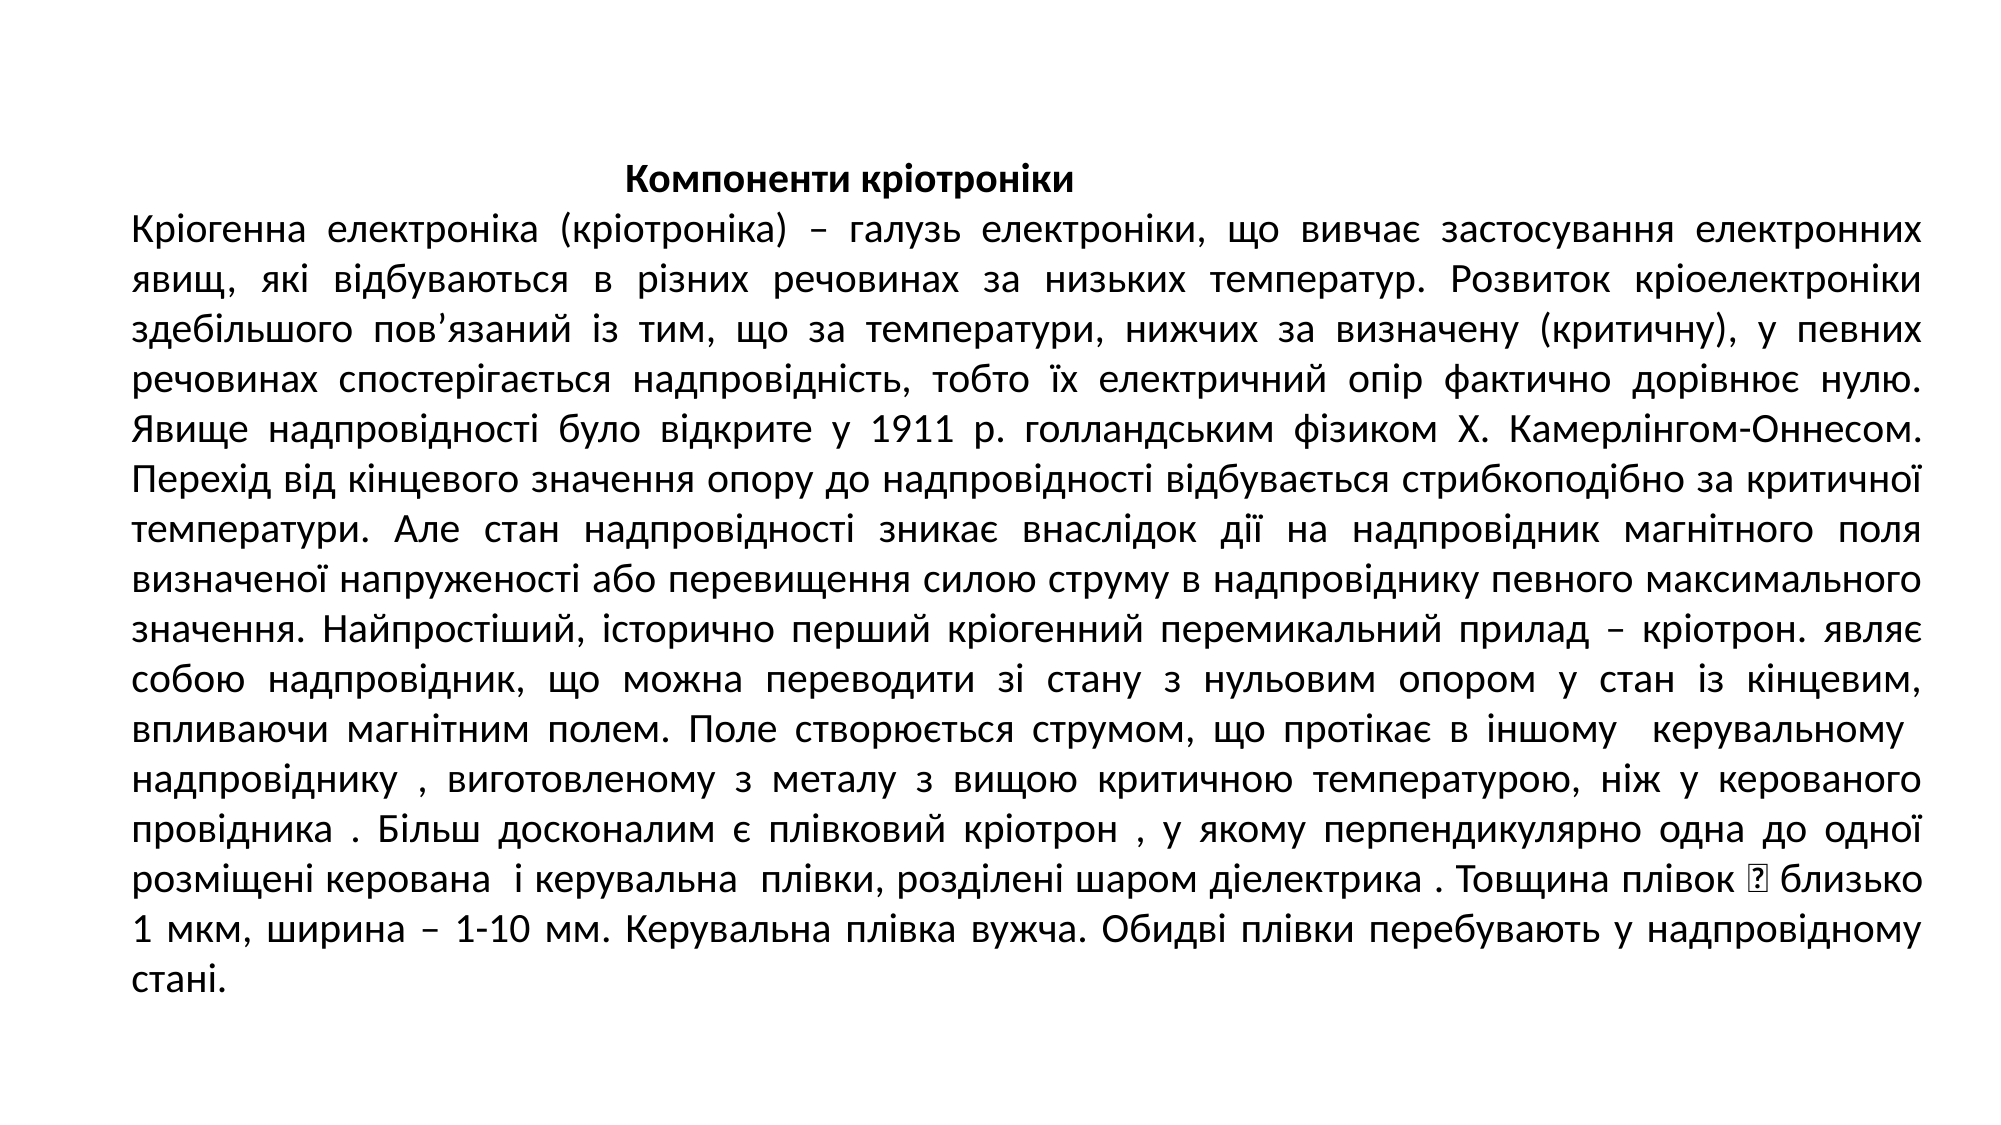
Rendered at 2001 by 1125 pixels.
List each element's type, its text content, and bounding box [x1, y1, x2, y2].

text_box Компоненти кріотроніки Кріогенна електроніка (кріотроніка) – галузь електроніки, що вивчає застосування електронних явищ, які відбуваються в різних речовинах за низьких температур. Розвиток кріоелектроніки здебільшого пов’язаний із тим, що за температури, нижчих за визначену (критичну), у певних речовинах спостерігається надпровідність, тобто їх електричний опір фактично дорівнює нулю. Явище надпровідності було відкрите у 1911 р. голландським фізиком X. Камерлінгом-Оннесом. Перехід від кінцевого значення опору до надпровідності відбувається стрибкоподібно за критичної температури. Але стан надпровідності зникає внаслідок дії на надпровідник магнітного поля визначеної напруженості або перевищення силою струму в надпровіднику певного максимального значення. Найпростіший, історично перший кріогенний перемикальний прилад – кріотрон. являє собою надпровідник, що можна переводити зі стану з нульовим опором у стан із кінцевим, впливаючи магнітним полем. Поле створюється струмом, що протікає в іншому керувальному надпровіднику , виготовленому з металу з вищою критичною температурою, ніж у керованого провідника . Більш досконалим є плівковий кріотрон , у якому перпендикулярно одна до одної розміщені керована і керувальна плівки, розділені шаром діелектрика . Товщина плівок  близько 1 мкм, ширина – 1-10 мм. Керувальна плівка вужча. Обидві плівки перебувають у надпровідному стані. [116, 143, 1938, 1009]
